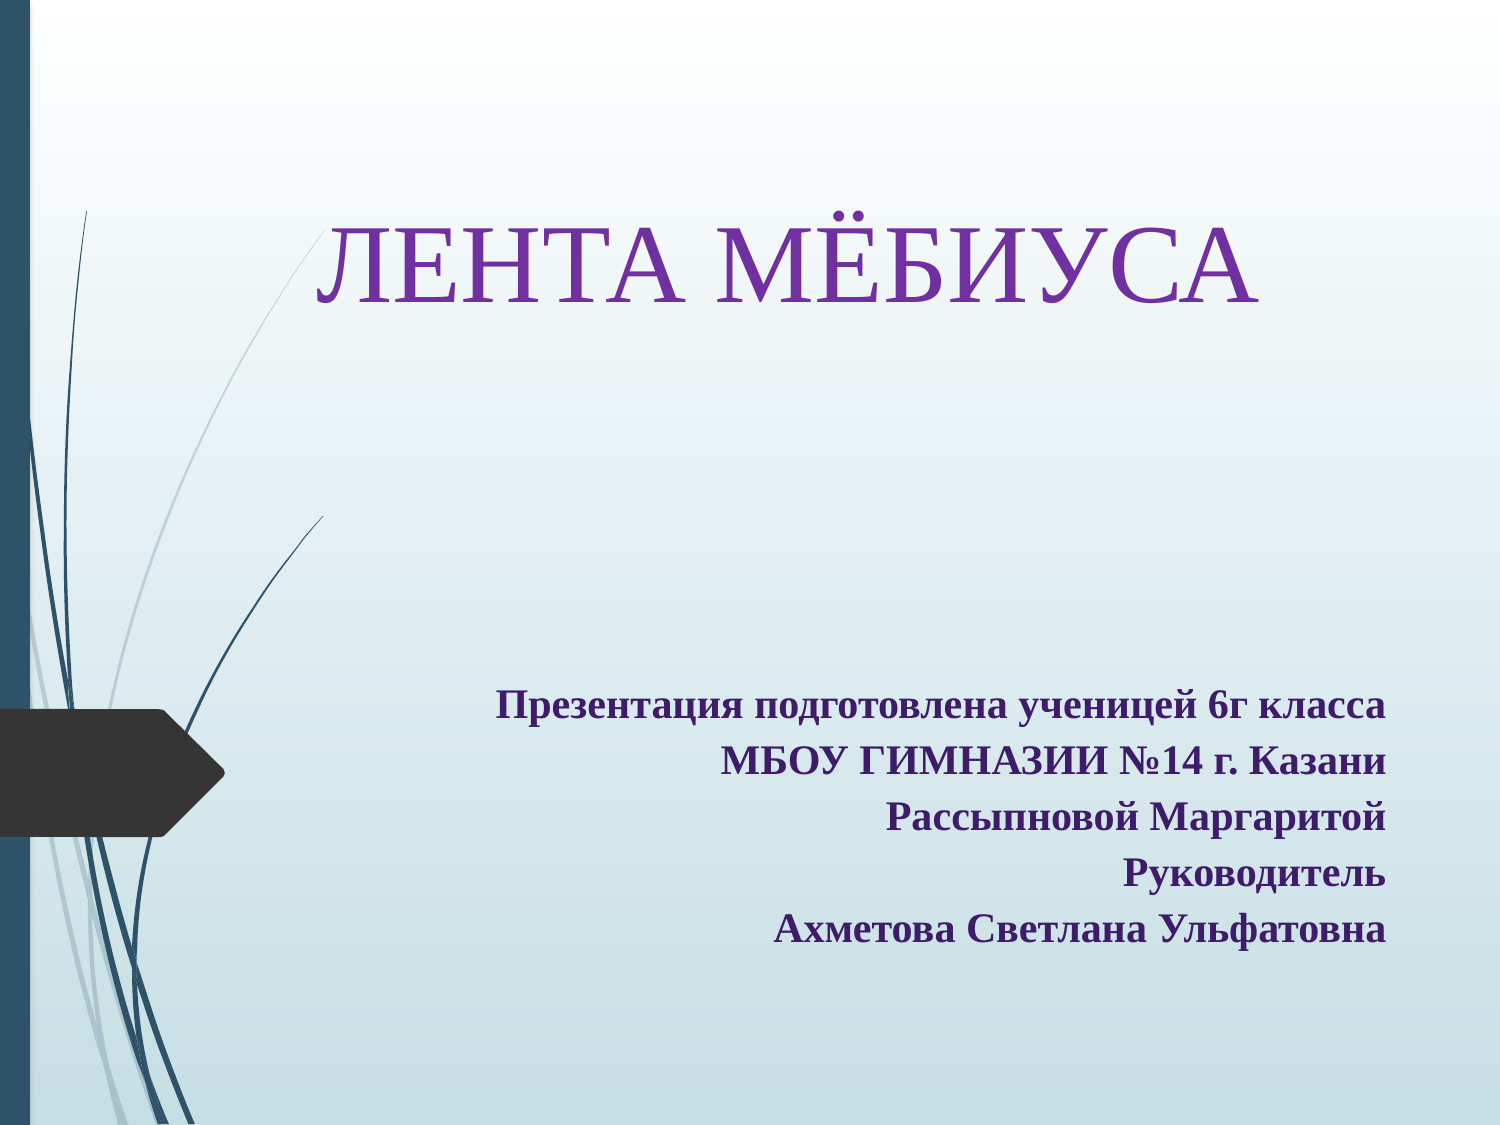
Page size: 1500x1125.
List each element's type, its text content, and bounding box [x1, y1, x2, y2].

title ЛЕНТА МЁБИУСА [301, 137, 1402, 468]
subtitle Презентация подготовлена ученицей 6г класса МБОУ ГИМНАЗИИ №14 г. Казани Рассыпновой Маргаритой Руководитель Ахметова Светлана Ульфатовна [324, 668, 1402, 969]
